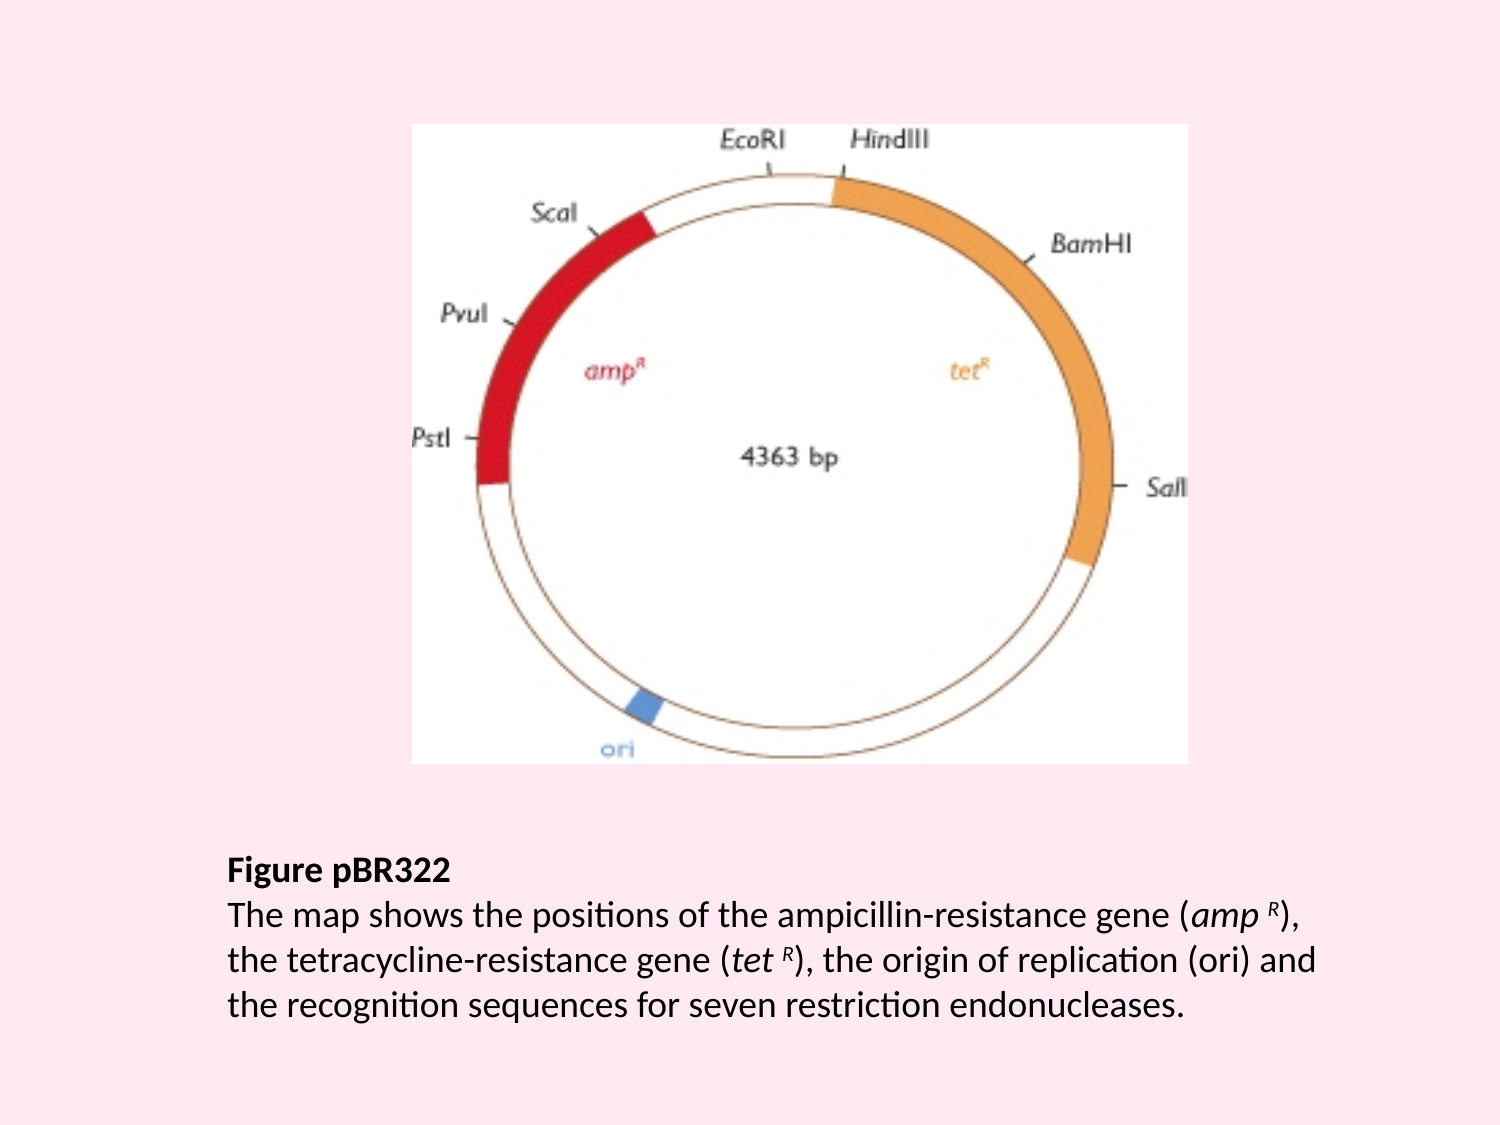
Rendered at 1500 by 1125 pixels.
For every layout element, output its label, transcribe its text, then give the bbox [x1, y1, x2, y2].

picture [412, 124, 1188, 764]
text_box Figure pBR322 The map shows the positions of the ampicillin-resistance gene (amp R), the tetracycline-resistance gene (tet R), the origin of replication (ori) and the recognition sequences for seven restriction endonucleases. [212, 837, 1363, 1078]
